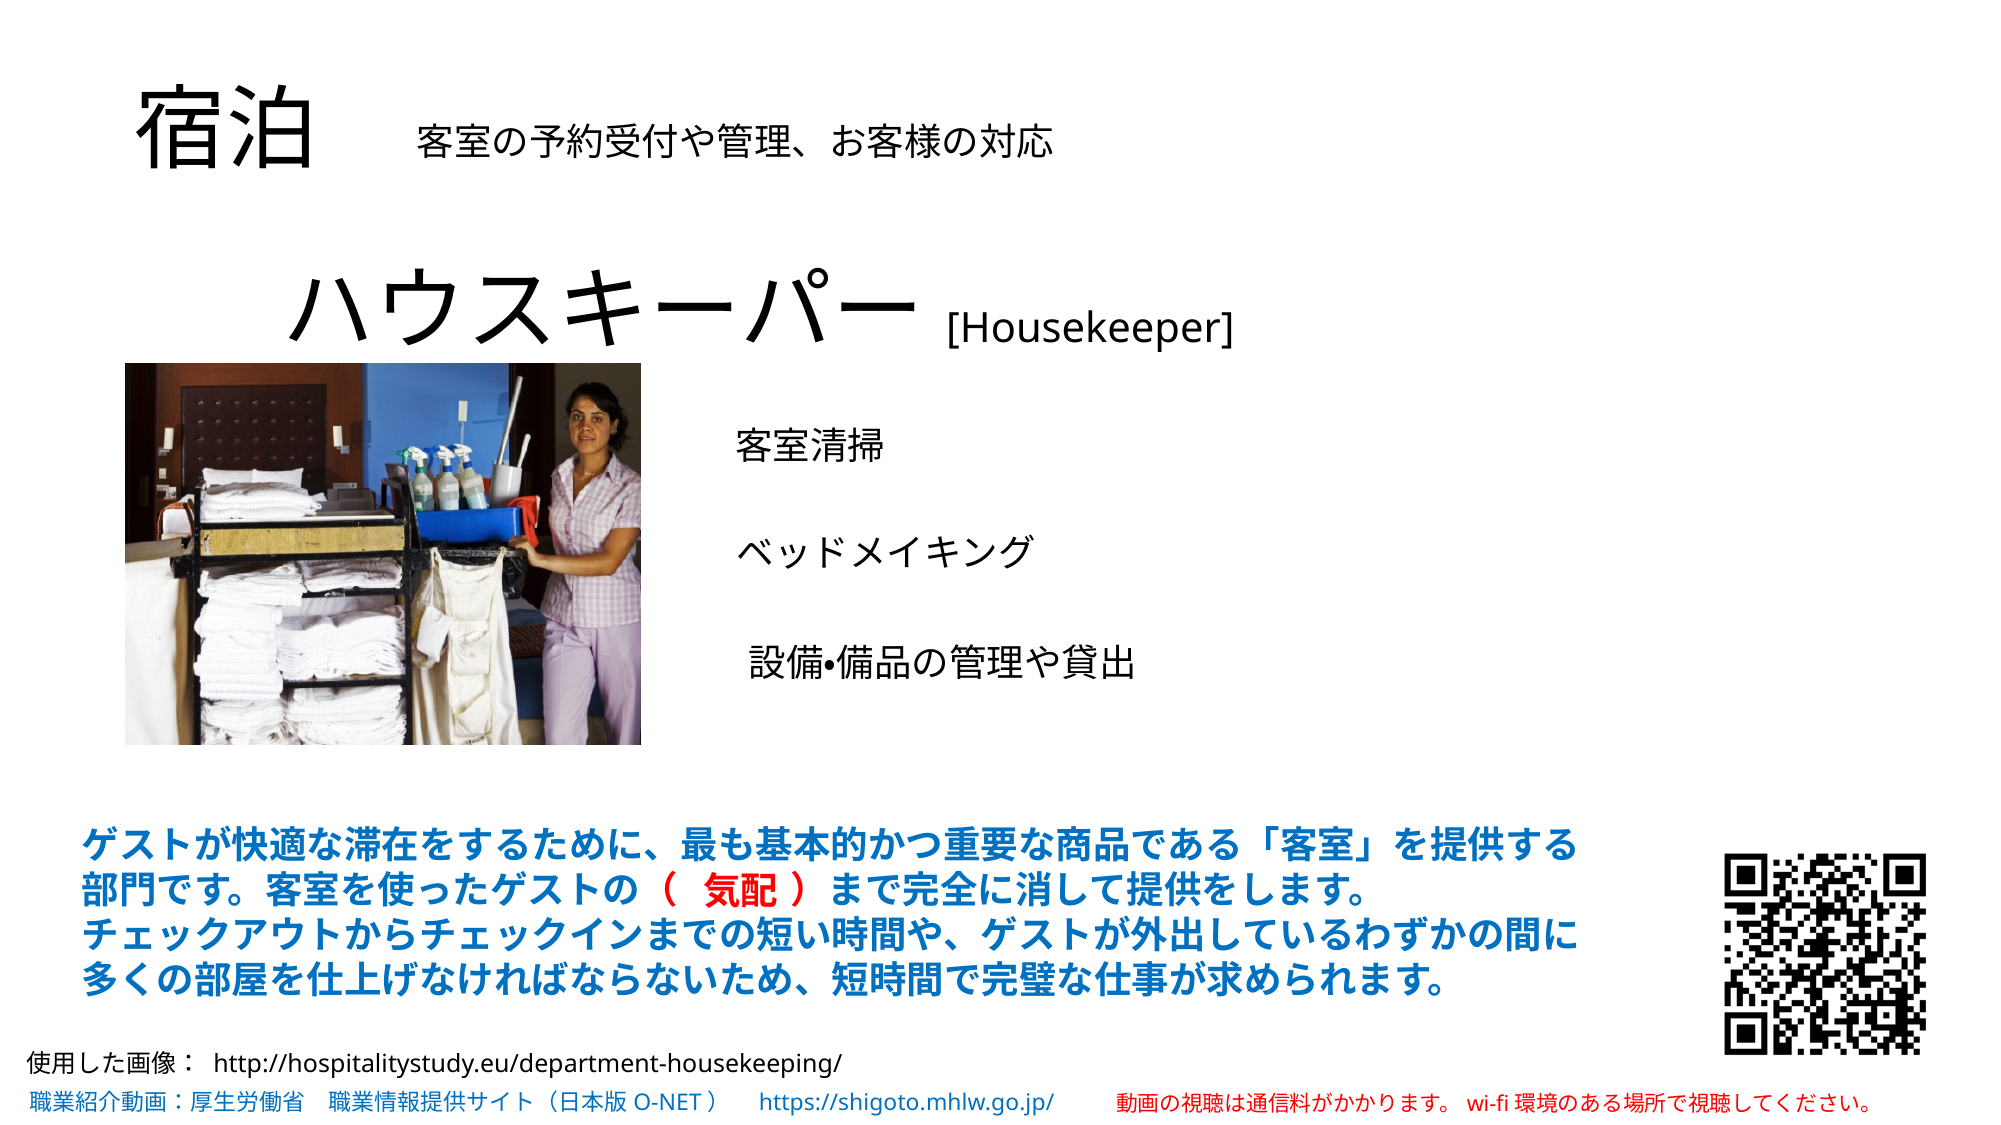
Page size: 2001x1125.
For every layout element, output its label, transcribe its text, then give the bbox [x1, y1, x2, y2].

text_box ハウスキーパー[Housekeeper] [268, 243, 1746, 369]
text_box 気配 [688, 859, 809, 920]
text_box 使用した画像： http://hospitalitystudy.eu/department-housekeeping/ [12, 1040, 1013, 1085]
text_box 職業紹介動画：厚生労働省 職業情報提供サイト（日本版O-NET） https://shigoto.mhlw.go.jp/ [15, 1080, 1111, 1123]
text_box 動画の視聴は通信料がかかります。wi-fi環境のある場所で視聴してください。 [1101, 1082, 1910, 1123]
text_box ゲストが快適な滞在をするために、最も基本的かつ重要な商品である「客室」を提供する部門です。客室を使ったゲストの（ ）まで完全に消して提供をします。 チェックアウトからチェックインまでの短い時間や、ゲストが外出しているわずかの間に多くの部屋を仕上げなければならないため、短時間で完璧な仕事が求められます。 [66, 813, 1630, 1009]
text_box 設備・備品の管理や貸出 [734, 631, 1152, 692]
picture [1704, 833, 1948, 1077]
text_box 客室清掃 [720, 415, 901, 475]
text_box 宿泊 [119, 62, 923, 187]
text_box ベッドメイキング [721, 521, 1051, 581]
text_box 客室の予約受付や管理、お客様の対応 [401, 110, 1070, 171]
picture [125, 363, 641, 745]
